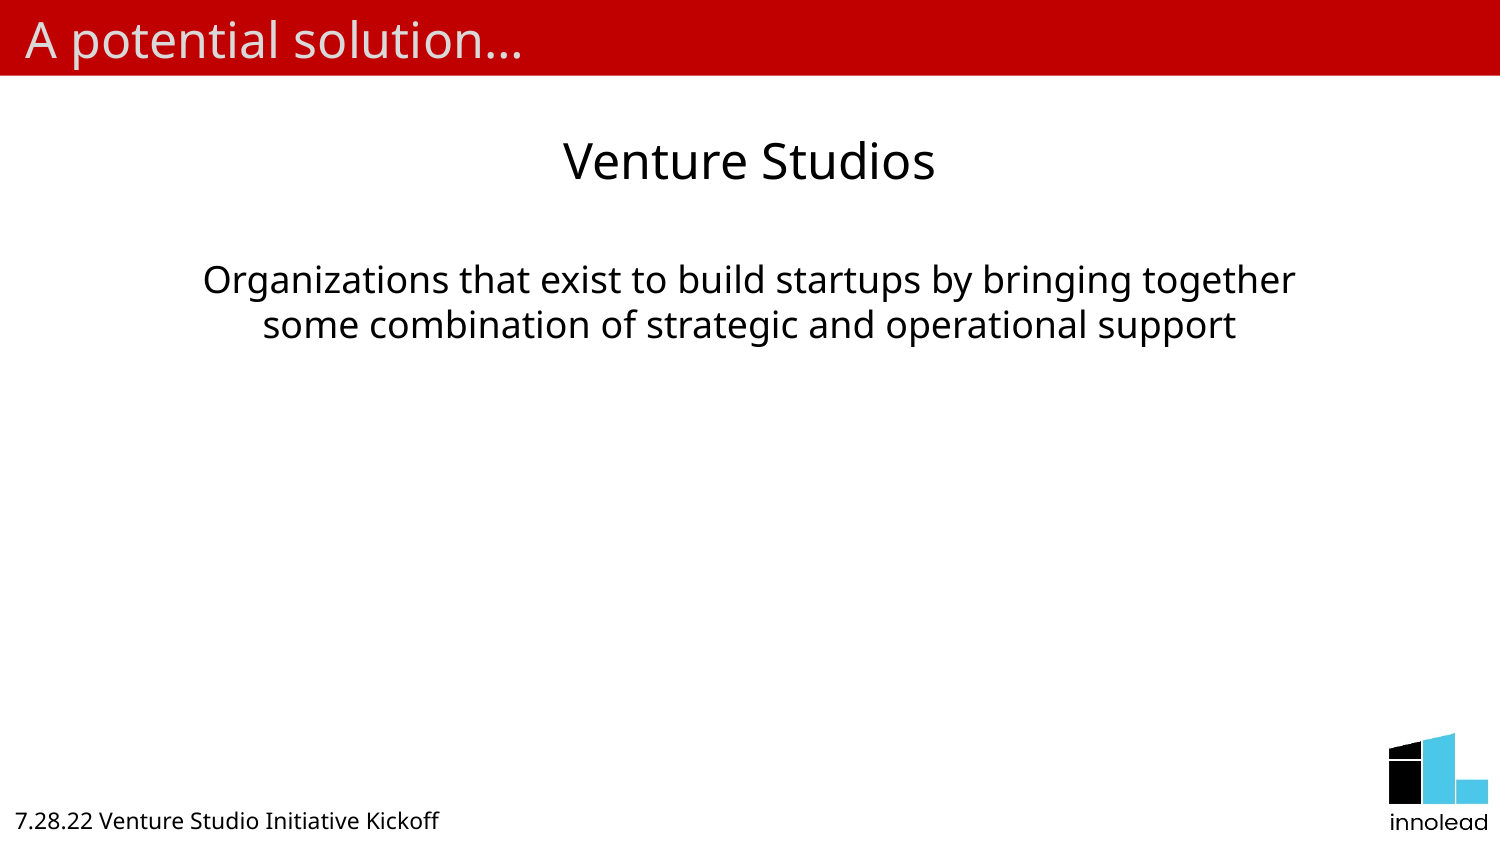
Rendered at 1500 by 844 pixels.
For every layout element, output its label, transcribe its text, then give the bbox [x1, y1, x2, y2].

text_box A potential solution… [11, 1, 1381, 77]
text_box 7.28.22 Venture Studio Initiative Kickoff [0, 799, 1370, 842]
text_box Venture Studios [363, 121, 1137, 197]
text_box [0, 0, 1500, 78]
text_box Organizations that exist to build startups by bringing together some combination of strategic and operational support [154, 248, 1346, 353]
picture [1389, 733, 1489, 842]
